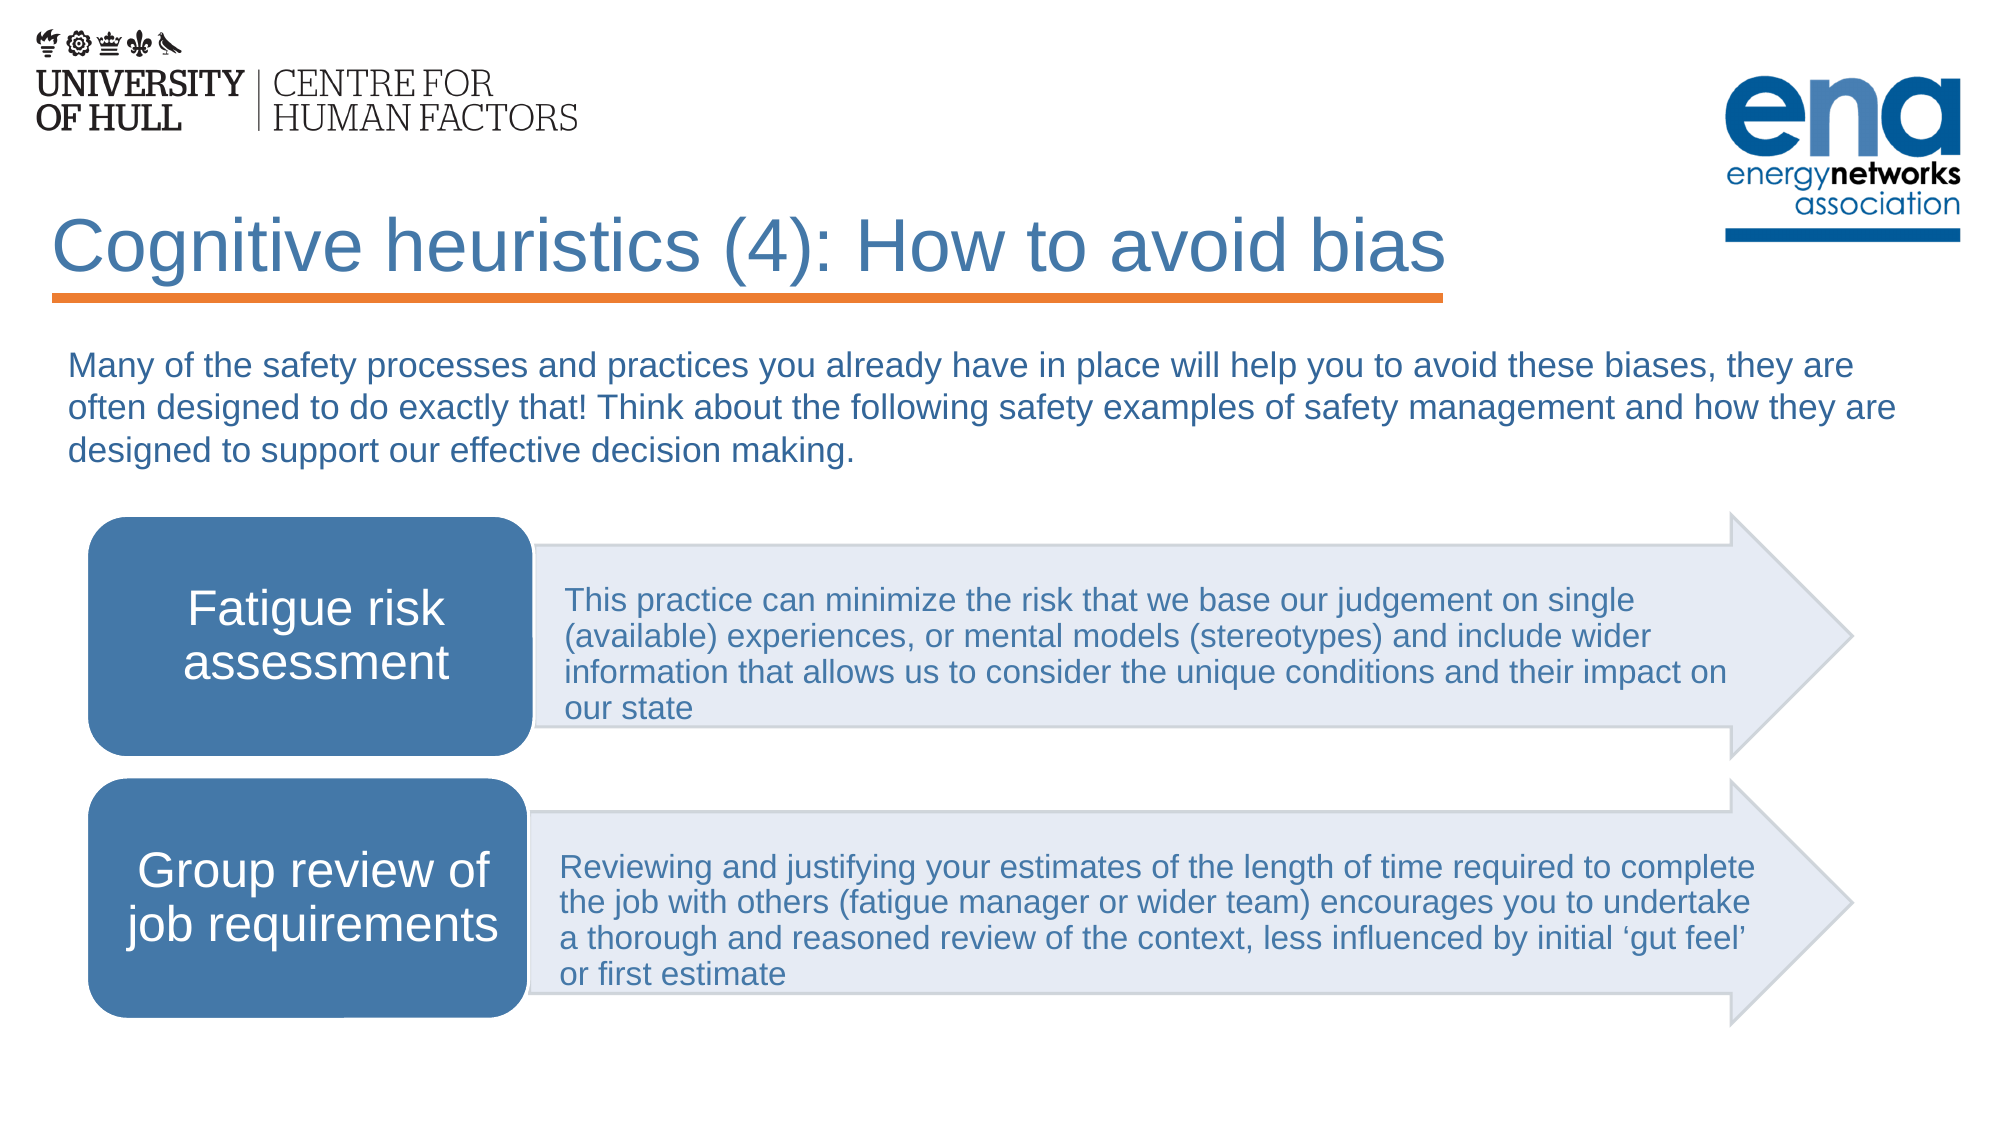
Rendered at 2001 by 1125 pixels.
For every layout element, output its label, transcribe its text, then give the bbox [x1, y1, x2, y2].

text_box [52, 293, 1443, 303]
text_box Many of the safety processes and practices you already have in place will help you to avoid these biases, they are often designed to do exactly that! Think about the following safety examples of safety management and how they are designed to support our effective decision making. [53, 334, 1945, 477]
picture [1682, 0, 2000, 319]
picture [35, 29, 603, 138]
title Cognitive heuristics (4): How to avoid bias [36, 138, 1718, 356]
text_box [85, 514, 1854, 1025]
